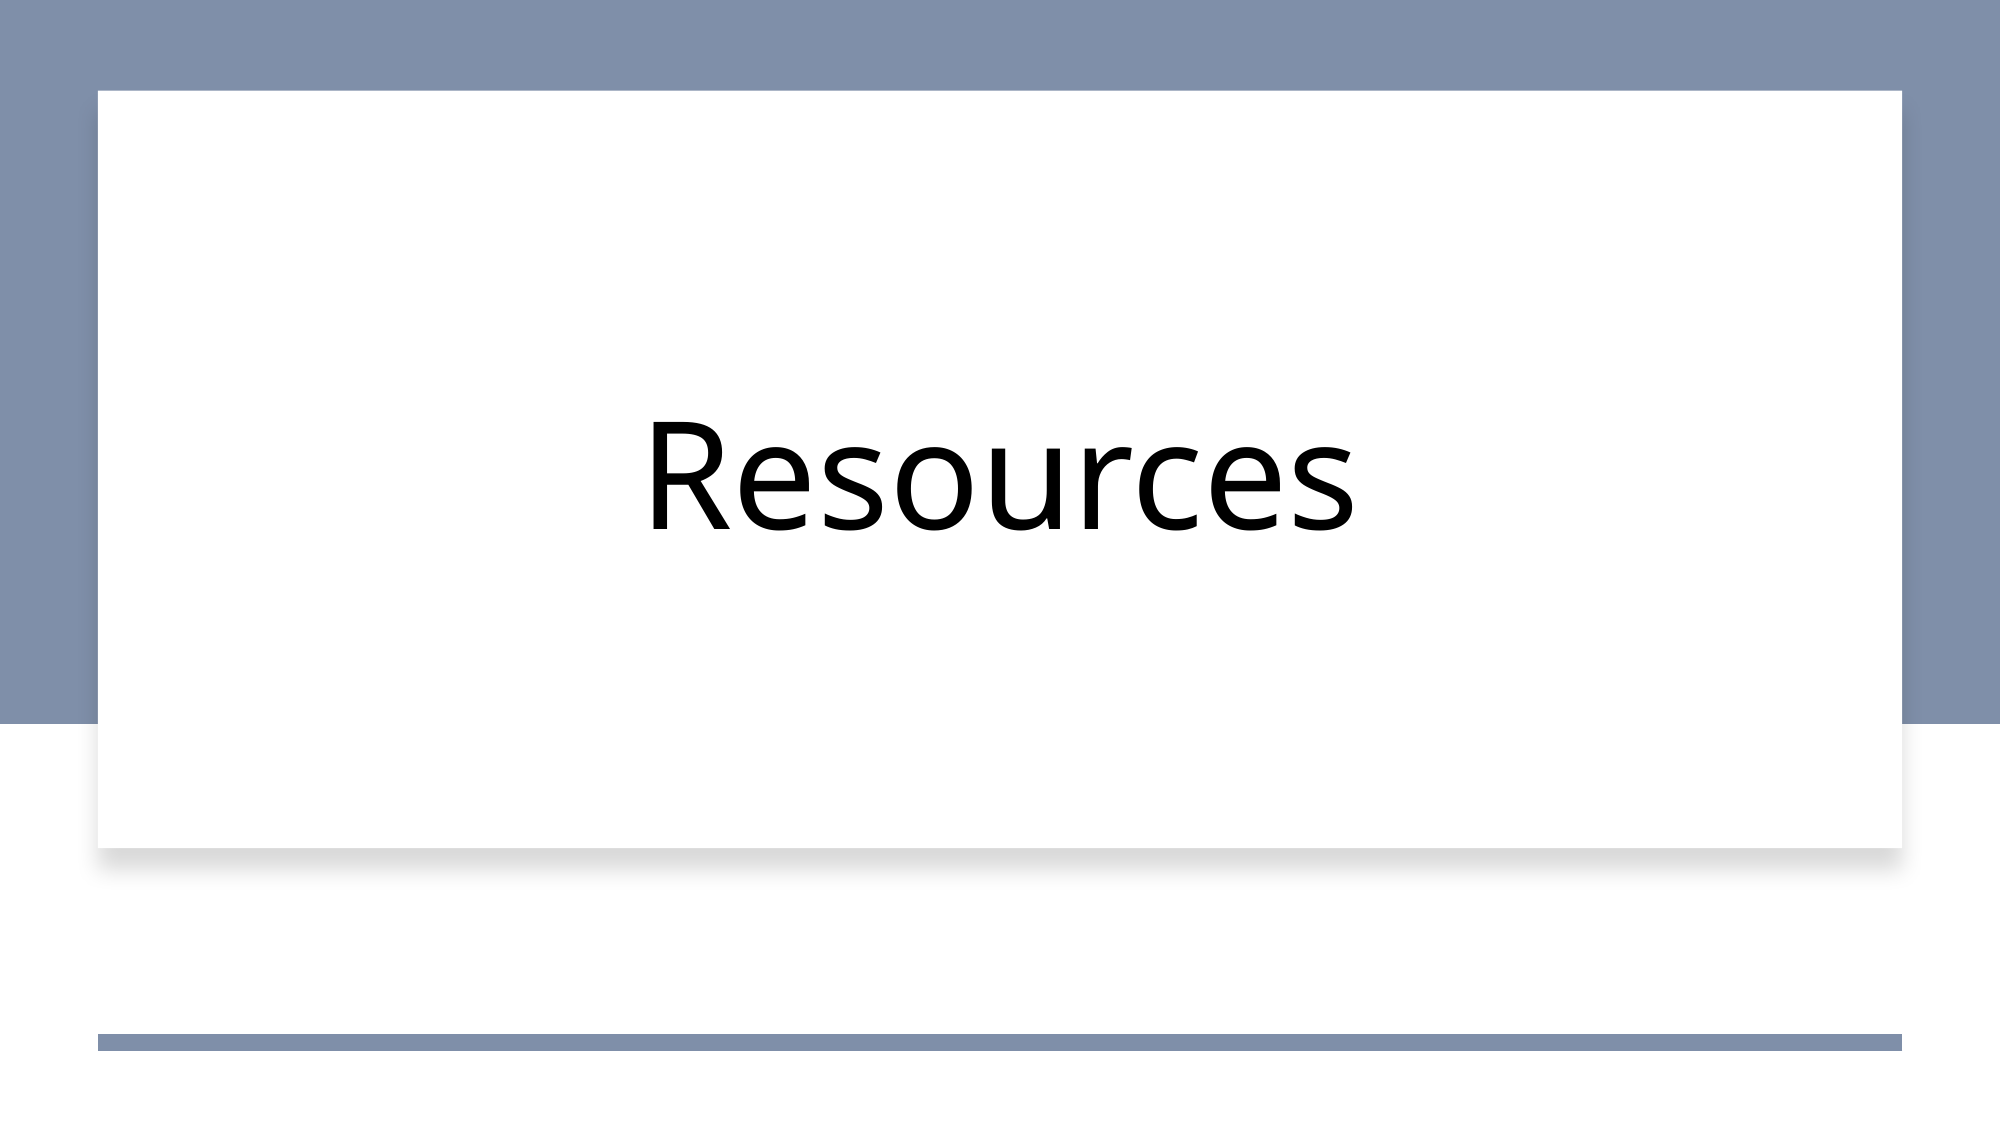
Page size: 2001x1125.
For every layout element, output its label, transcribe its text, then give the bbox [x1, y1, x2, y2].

text_box [0, 725, 2000, 1125]
text_box [0, 0, 2000, 725]
title Resources [249, 212, 1750, 750]
text_box [97, 89, 1903, 849]
